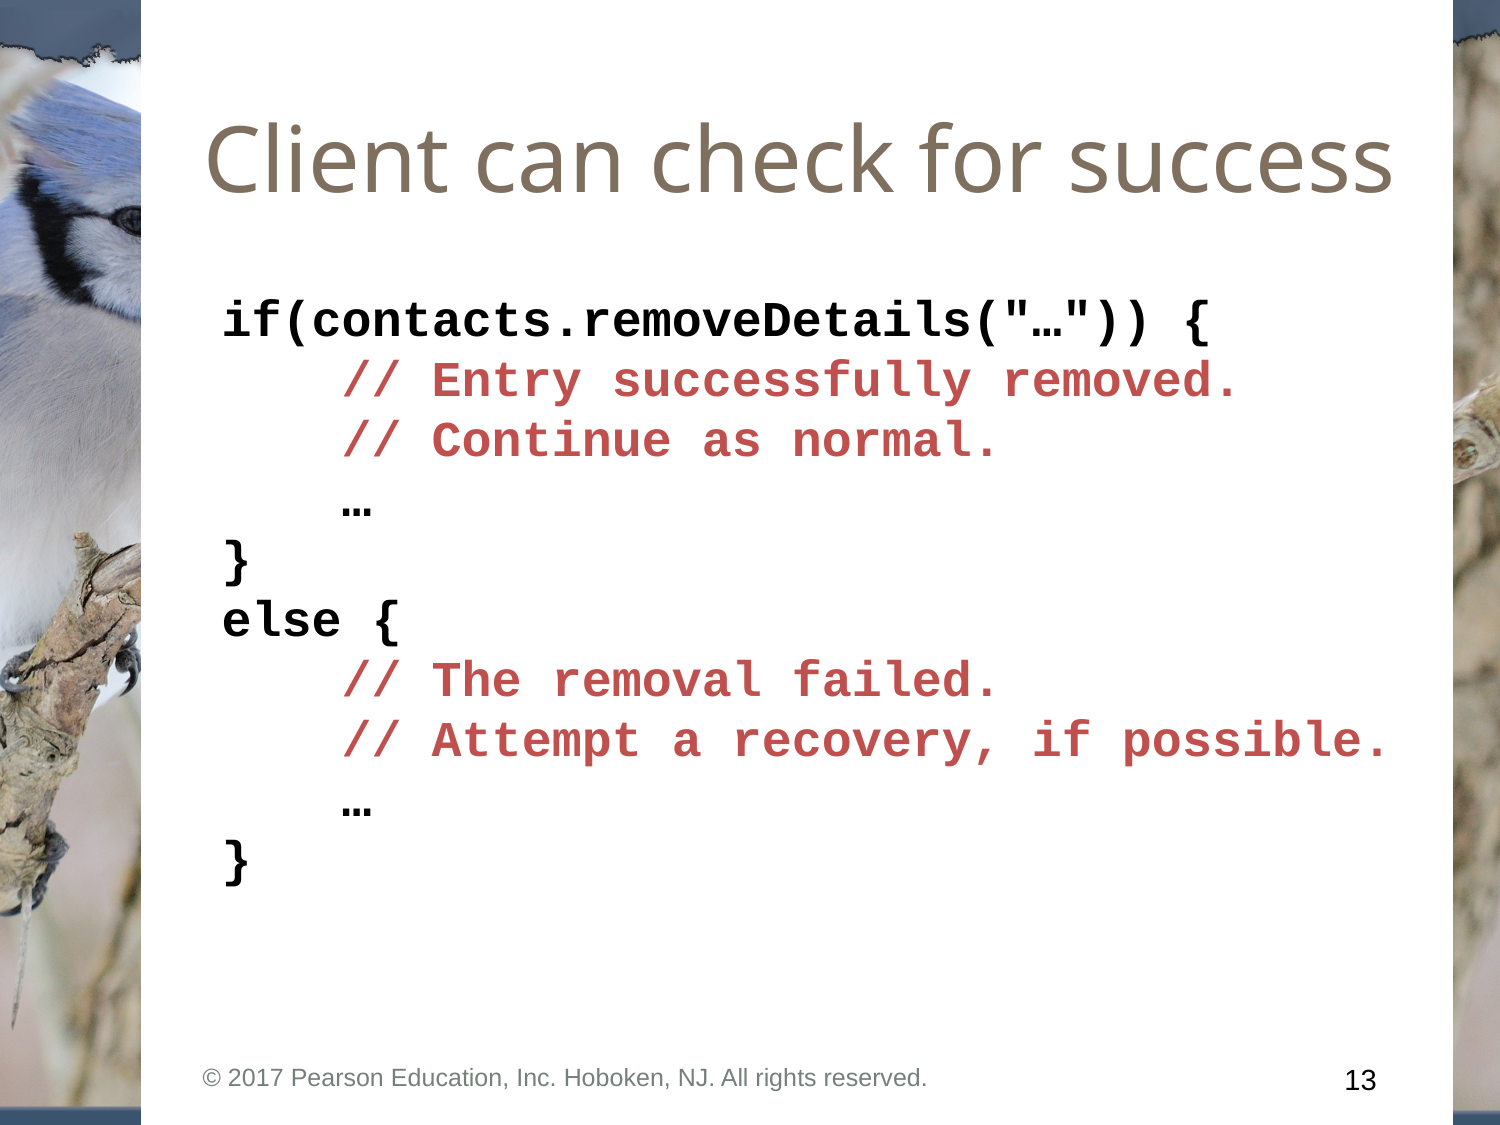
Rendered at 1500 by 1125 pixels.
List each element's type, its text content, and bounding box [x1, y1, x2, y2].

footer © 2017 Pearson Education, Inc. Hoboken, NJ. All rights reserved. [187, 1054, 1325, 1105]
picture [0, 0, 141, 1125]
text_box if(contacts.removeDetails("…")) { // Entry successfully removed. // Continue as normal. … } else { // The removal failed. // Attempt a recovery, if possible. … } [206, 278, 1407, 894]
title Client can check for success [162, 62, 1438, 250]
picture [1453, 0, 1500, 1125]
